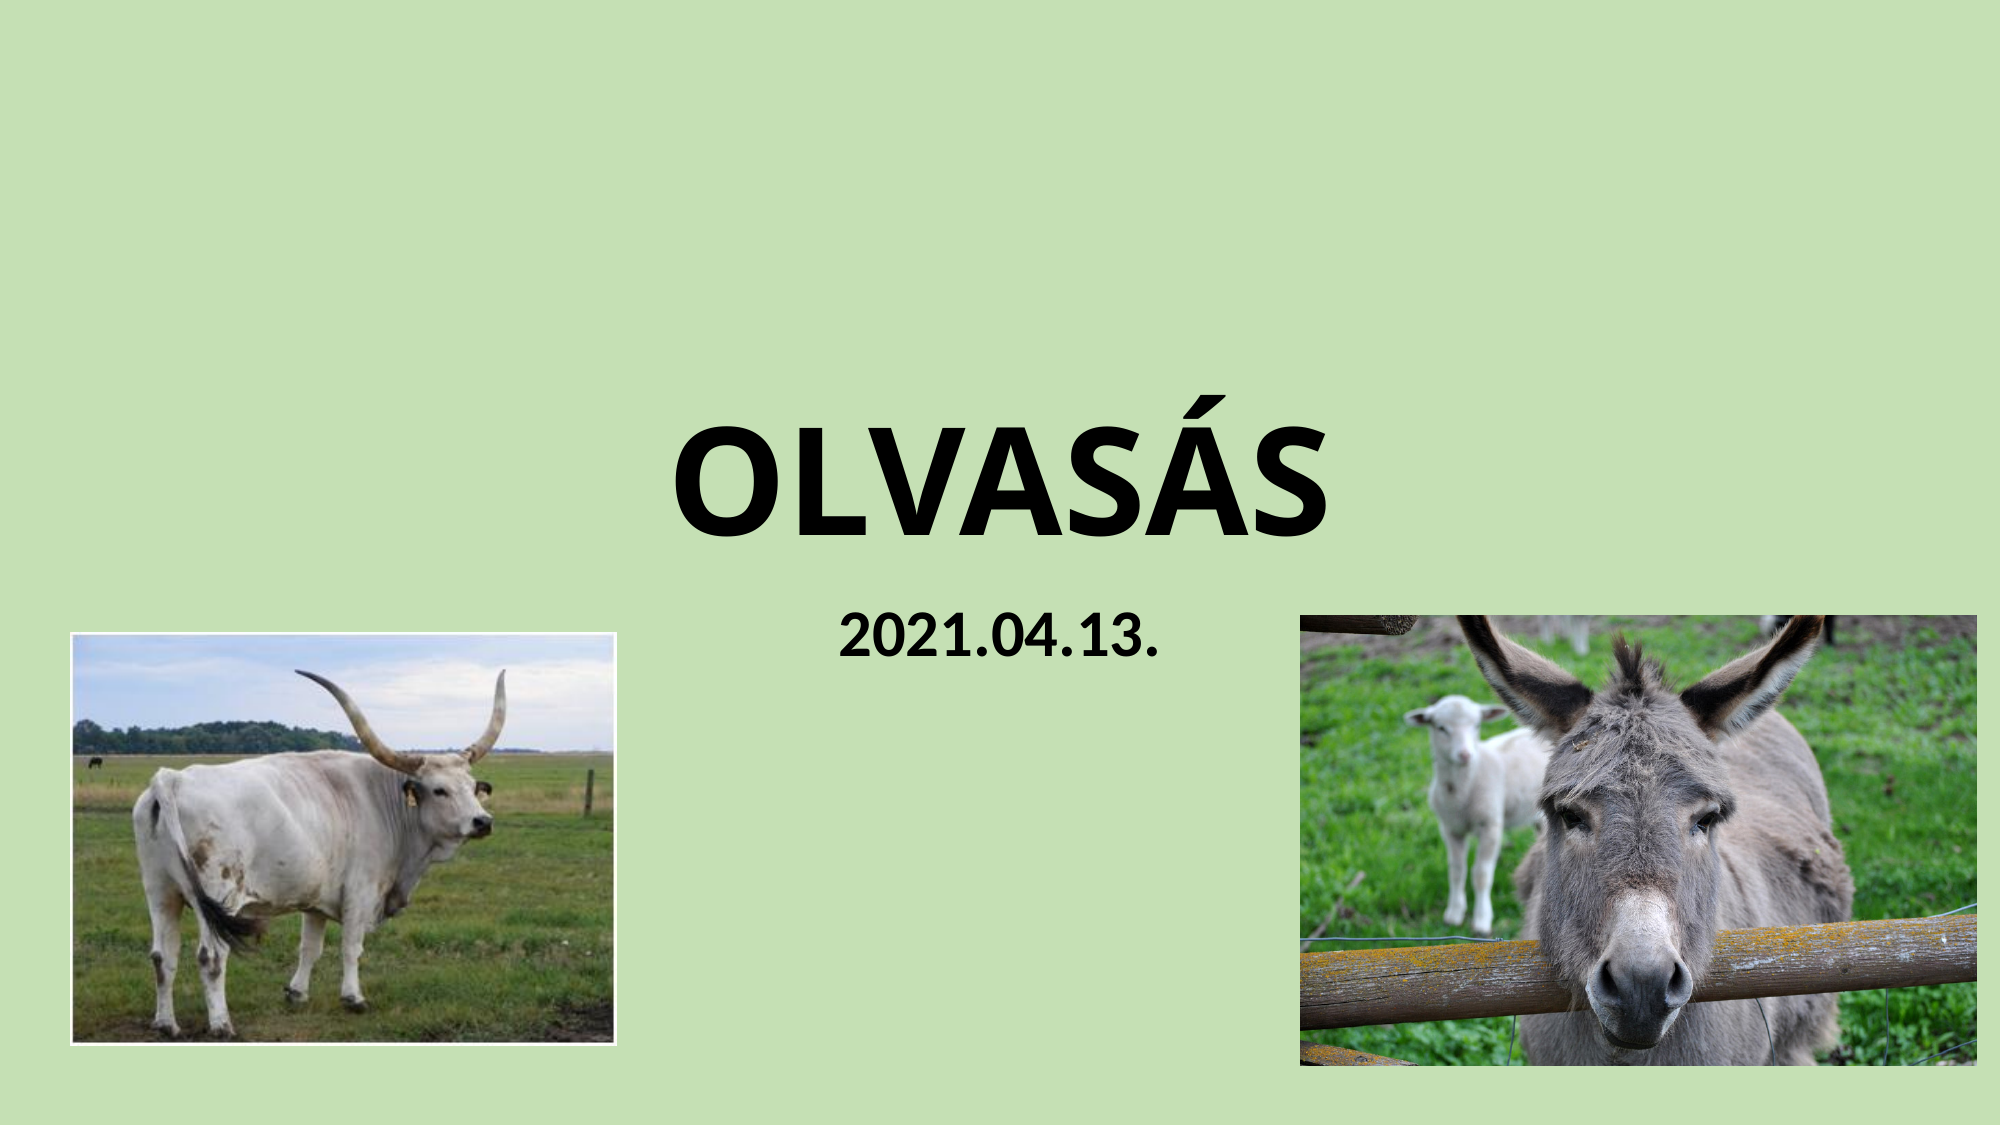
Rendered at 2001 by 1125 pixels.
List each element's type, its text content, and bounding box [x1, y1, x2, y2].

title OLVASÁS [249, 184, 1750, 576]
picture [70, 632, 617, 1046]
picture [1300, 615, 1977, 1066]
subtitle 2021.04.13. [249, 590, 1750, 863]
